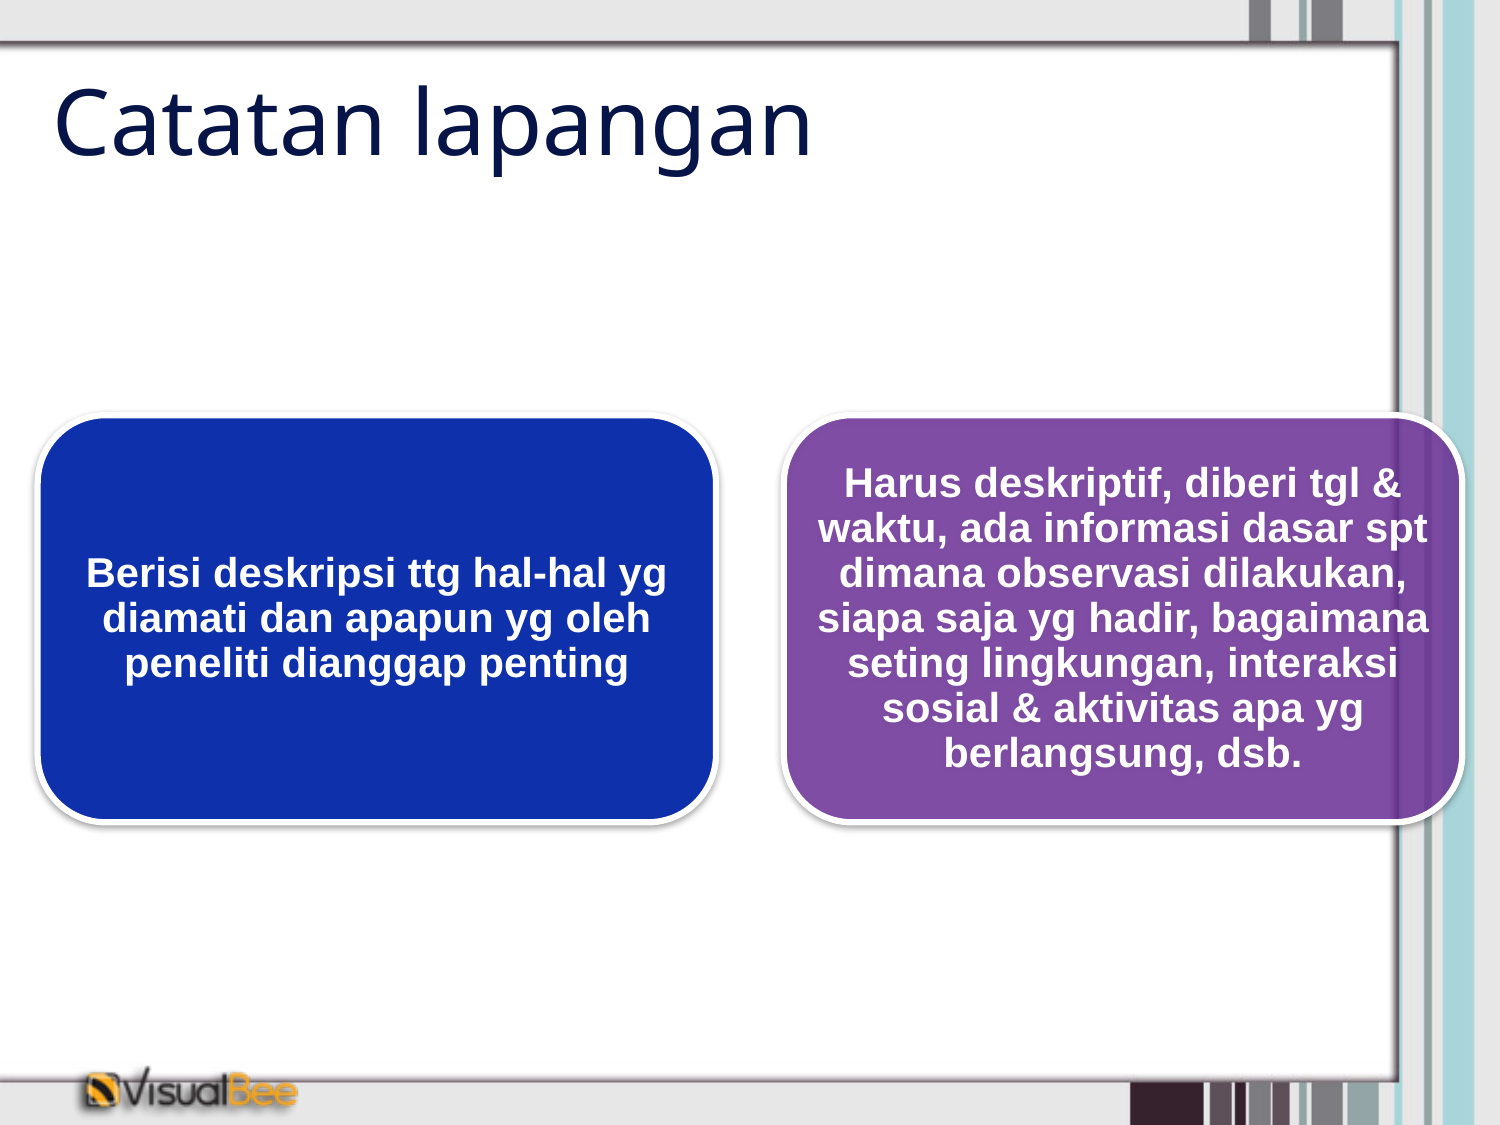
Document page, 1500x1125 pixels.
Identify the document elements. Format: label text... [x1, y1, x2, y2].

title Catatan lapangan [37, 50, 1400, 188]
picture [0, 0, 1500, 1125]
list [37, 224, 1463, 1013]
